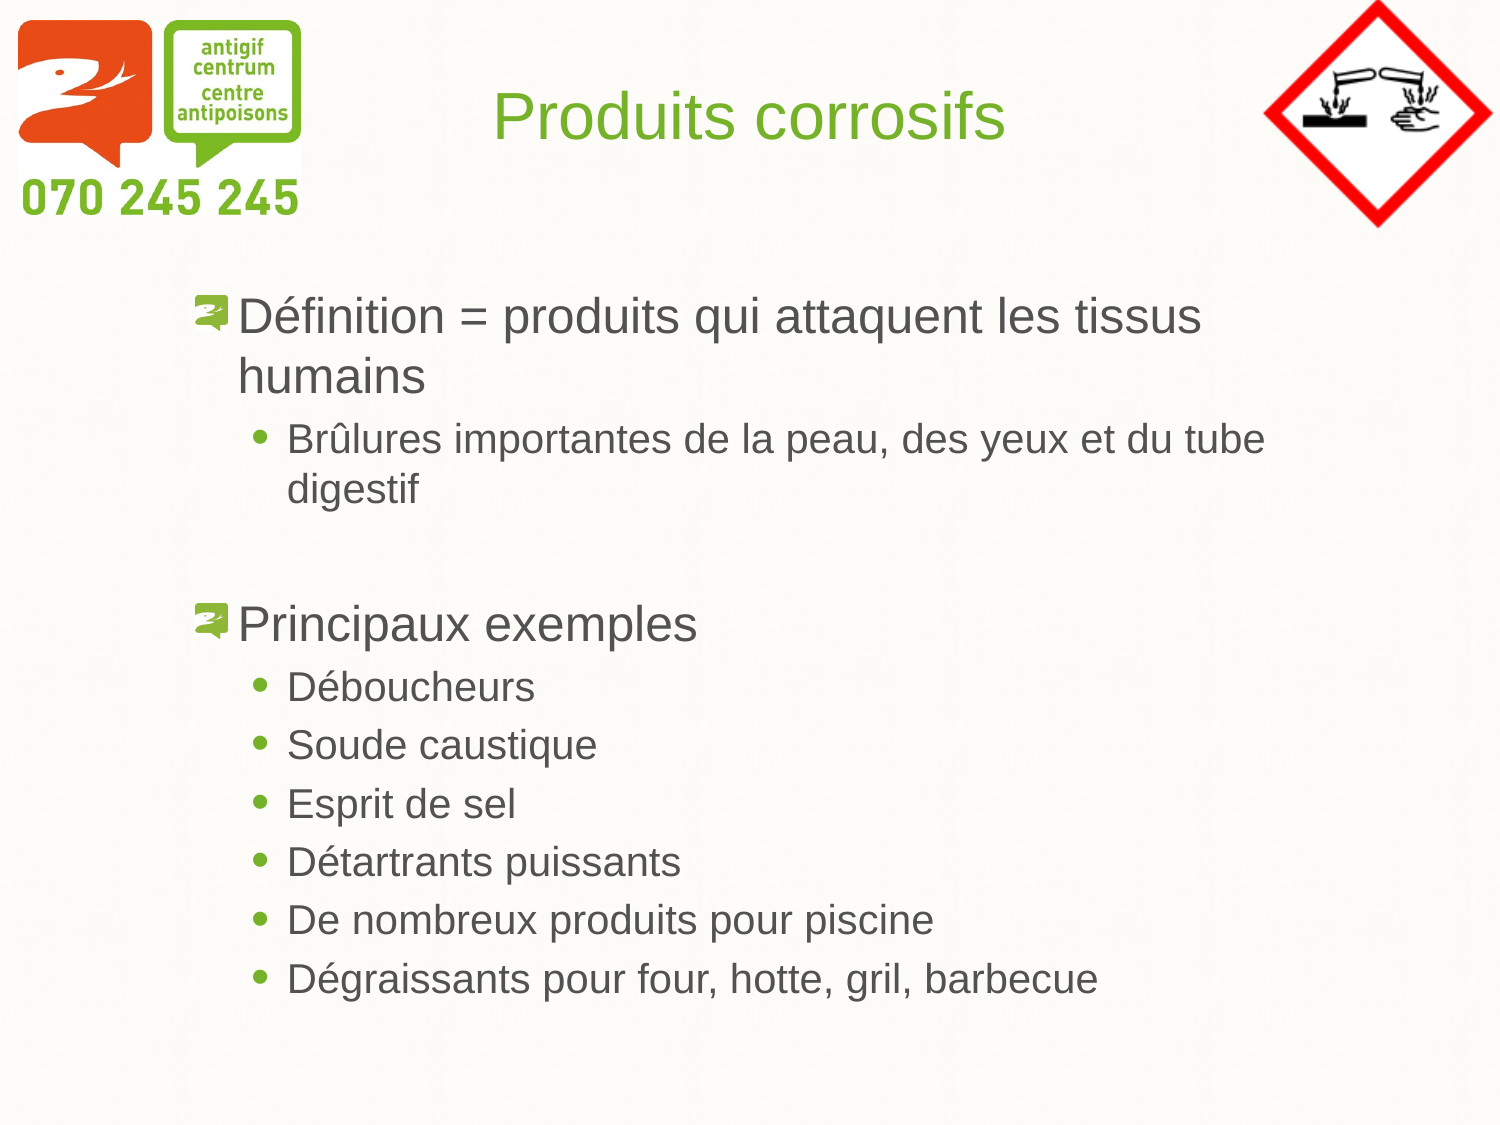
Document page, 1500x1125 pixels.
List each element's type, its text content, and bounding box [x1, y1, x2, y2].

picture [1260, 0, 1496, 231]
list Définition = produits qui attaquent les tissus humains Brûlures importantes de la peau, des yeux et du tube digestif Principaux exemples Déboucheurs Soude caustique Esprit de sel Détartrants puissants De nombreux produits pour piscine Dégraissants pour four, hotte, gril, barbecue [180, 275, 1346, 1072]
picture [18, 20, 301, 216]
picture [195, 295, 228, 331]
picture [195, 603, 228, 639]
text_box Produits corrosifs [305, 65, 1255, 161]
